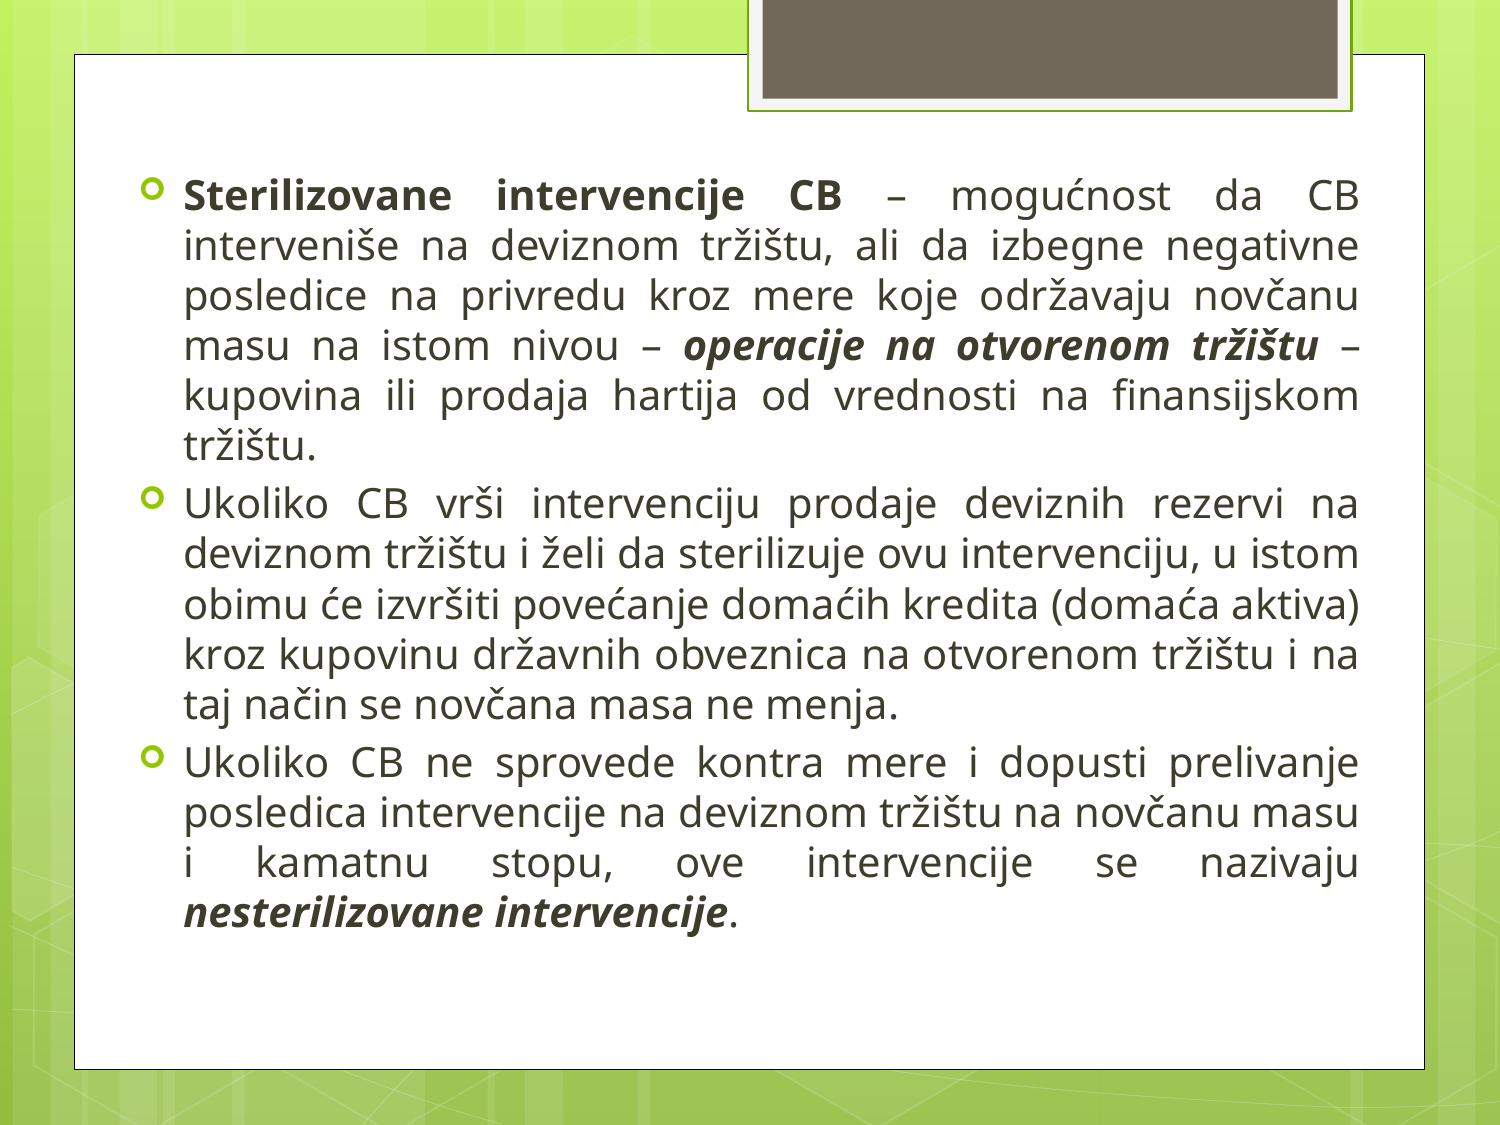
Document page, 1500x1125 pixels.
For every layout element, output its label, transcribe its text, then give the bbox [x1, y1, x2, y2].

list Sterilizovane intervencije CB – mogućnost da CB interveniše na deviznom tržištu, ali da izbegne negativne posledice na privredu kroz mere koje održavaju novčanu masu na istom nivou – operacije na otvorenom tržištu – kupovina ili prodaja hartija od vrednosti na finansijskom tržištu. Ukoliko CB vrši intervenciju prodaje deviznih rezervi na deviznom tržištu i želi da sterilizuje ovu intervenciju, u istom obimu će izvršiti povećanje domaćih kredita (domaća aktiva) kroz kupovinu državnih obveznica na otvorenom tržištu i na taj način se novčana masa ne menja. Ukoliko CB ne sprovede kontra mere i dopusti prelivanje posledica intervencije na deviznom tržištu na novčanu masu i kamatnu stopu, ove intervencije se nazivaju nesterilizovane intervencije. [112, 160, 1376, 1035]
